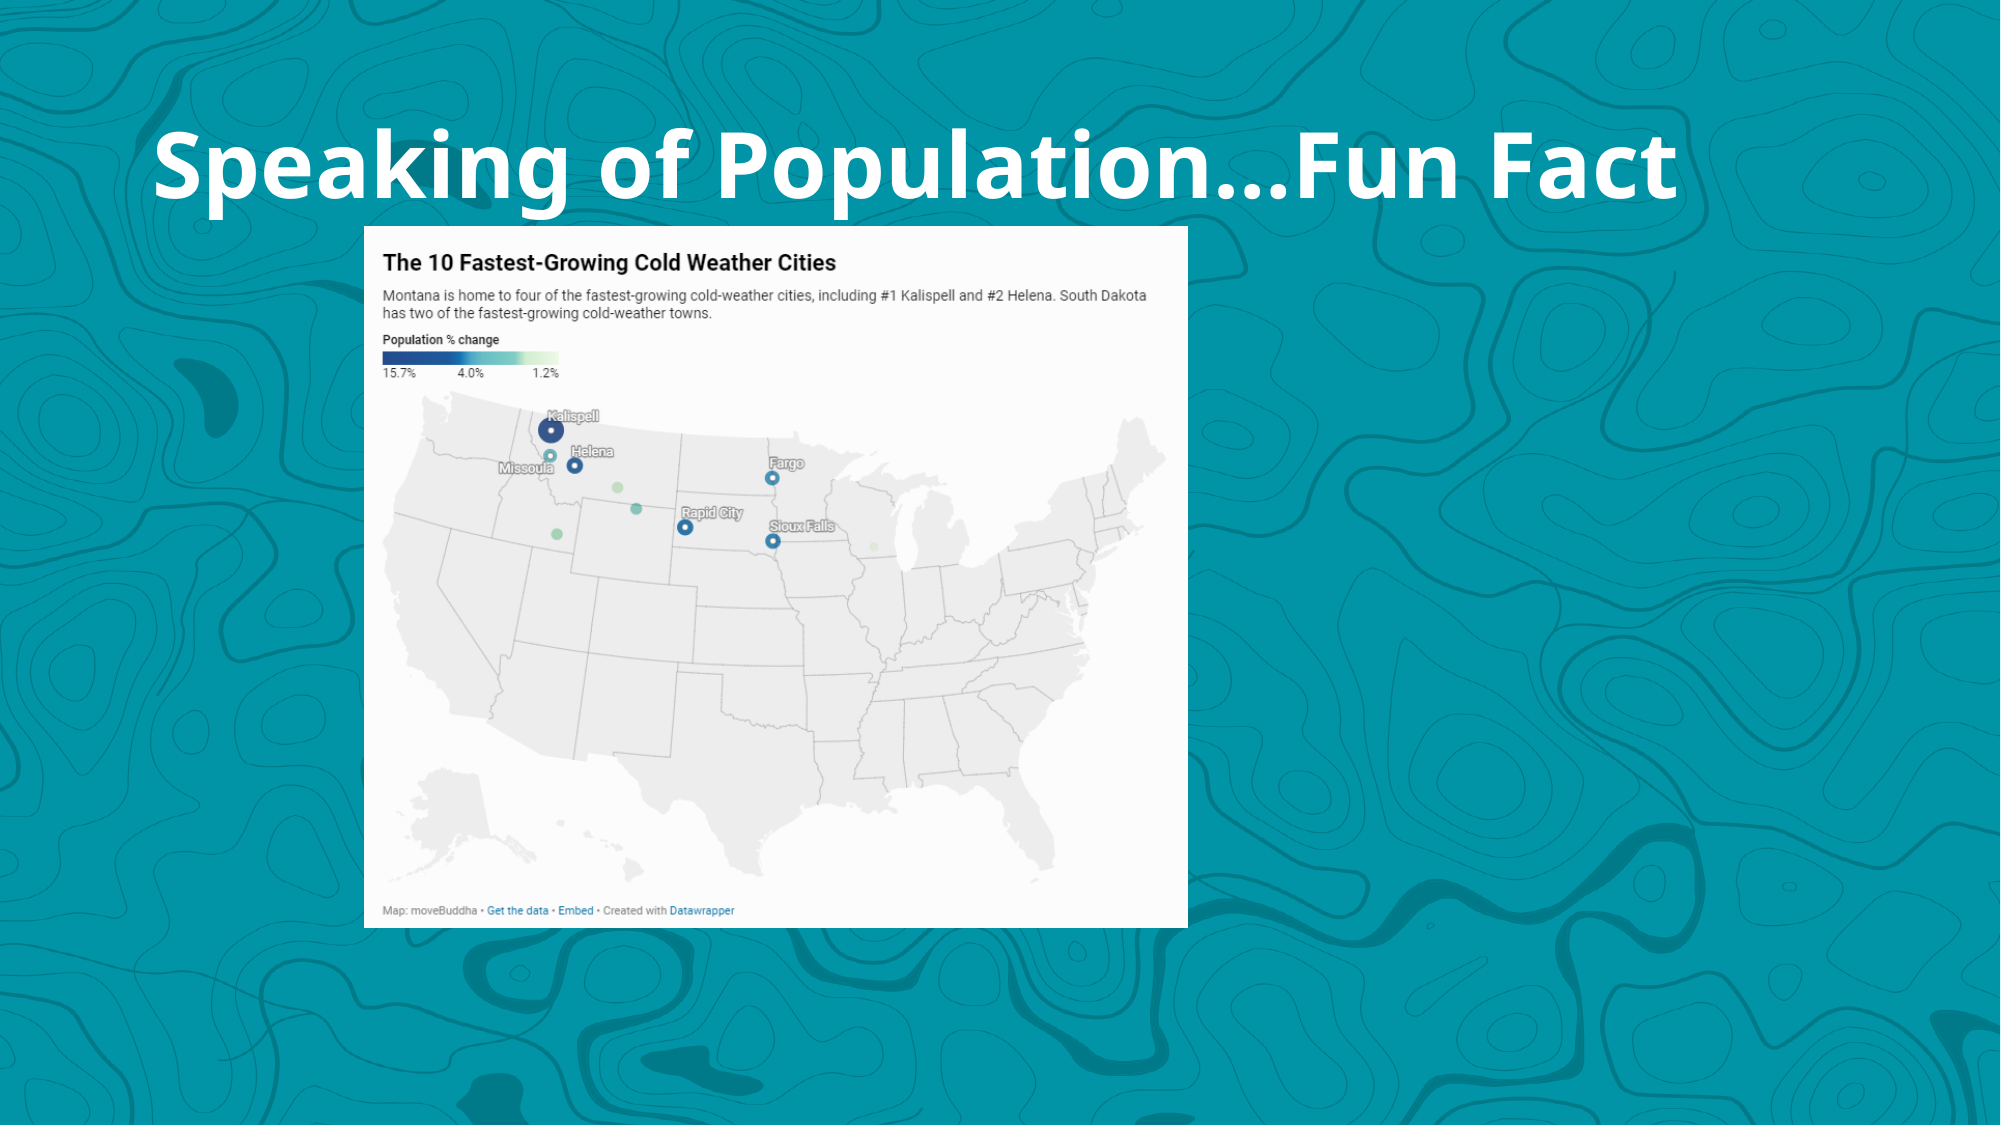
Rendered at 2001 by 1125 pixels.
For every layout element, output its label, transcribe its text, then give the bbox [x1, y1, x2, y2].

title Speaking of Population…Fun Fact [137, 59, 1863, 278]
picture [0, 0, 2001, 1125]
